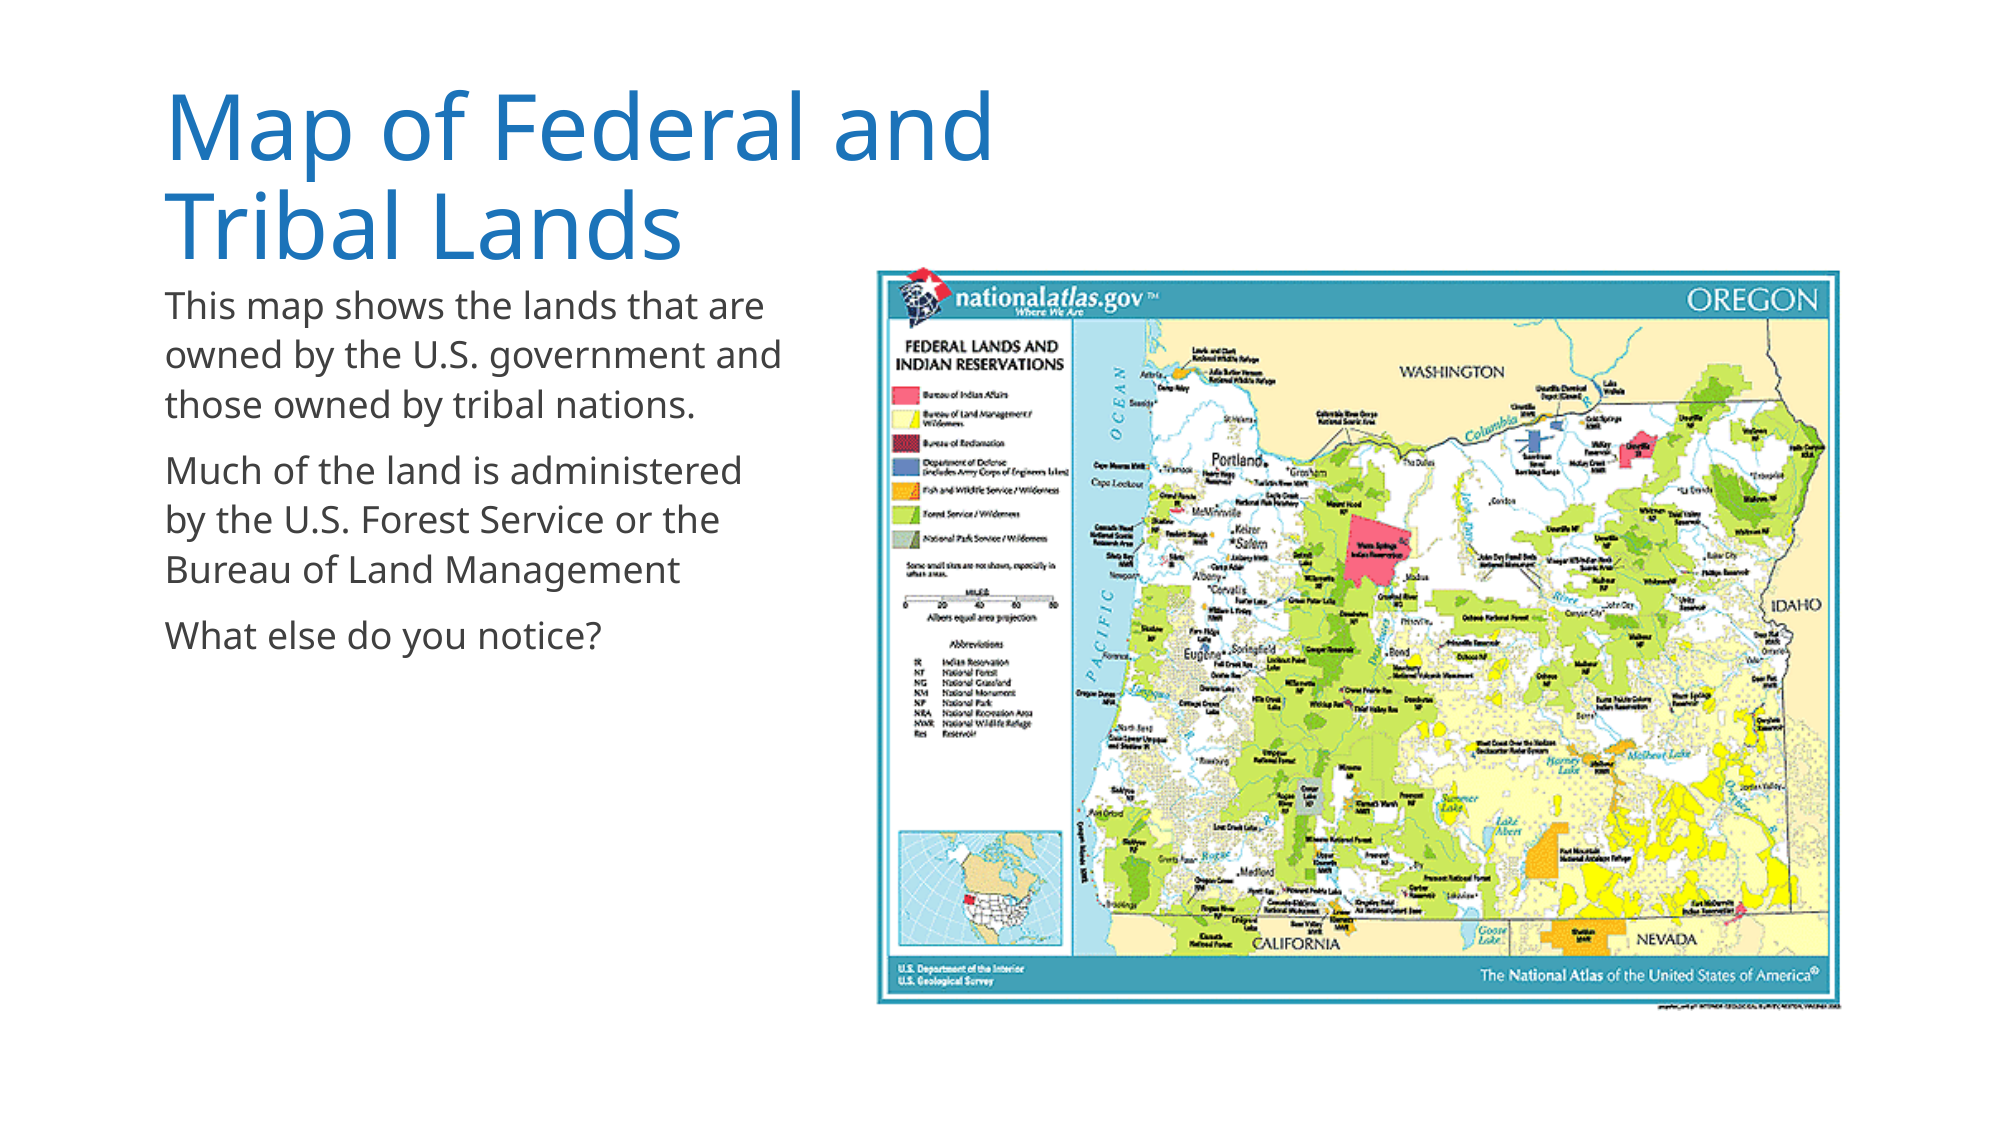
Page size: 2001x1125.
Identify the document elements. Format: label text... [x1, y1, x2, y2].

text_box This map shows the lands that are owned by the U.S. government and those owned by tribal nations. Much of the land is administered by the U.S. Forest Service or the Bureau of Land Management What else do you notice? [164, 277, 790, 1000]
picture [872, 266, 1845, 1011]
title Map of Federal and Tribal Lands [164, 81, 1092, 174]
